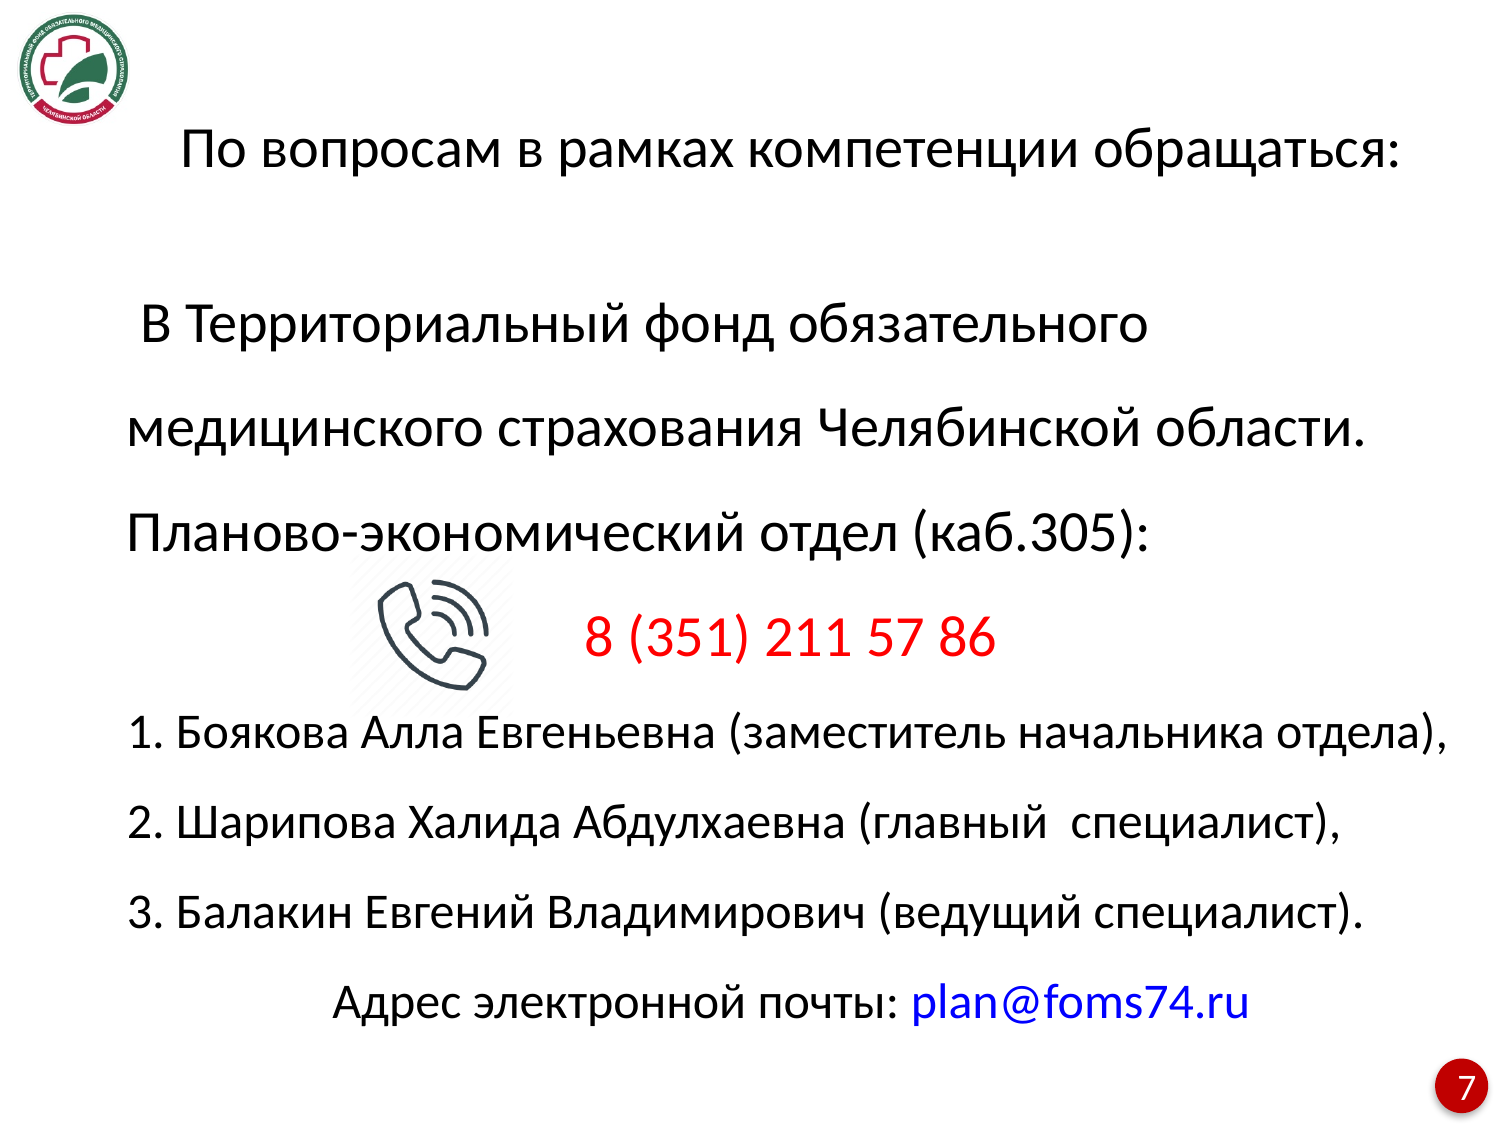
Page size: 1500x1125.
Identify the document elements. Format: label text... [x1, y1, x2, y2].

text_box 7 [1433, 1058, 1491, 1116]
text_box По вопросам в рамках компетенции обращаться: В Территориальный фонд обязательного медицинского страхования Челябинской области. Планово-экономический отдел (каб.305): 8 (351) 211 57 86 1. Боякова Алла Евгеньевна (заместитель начальника отдела), 2. Шарипова Халида Абдулхаевна (главный специалист), 3. Балакин Евгений Владимирович (ведущий специалист). Адрес электронной почты: plan@foms74.ru [112, 66, 1471, 1086]
picture [348, 552, 514, 718]
picture [17, 12, 131, 126]
